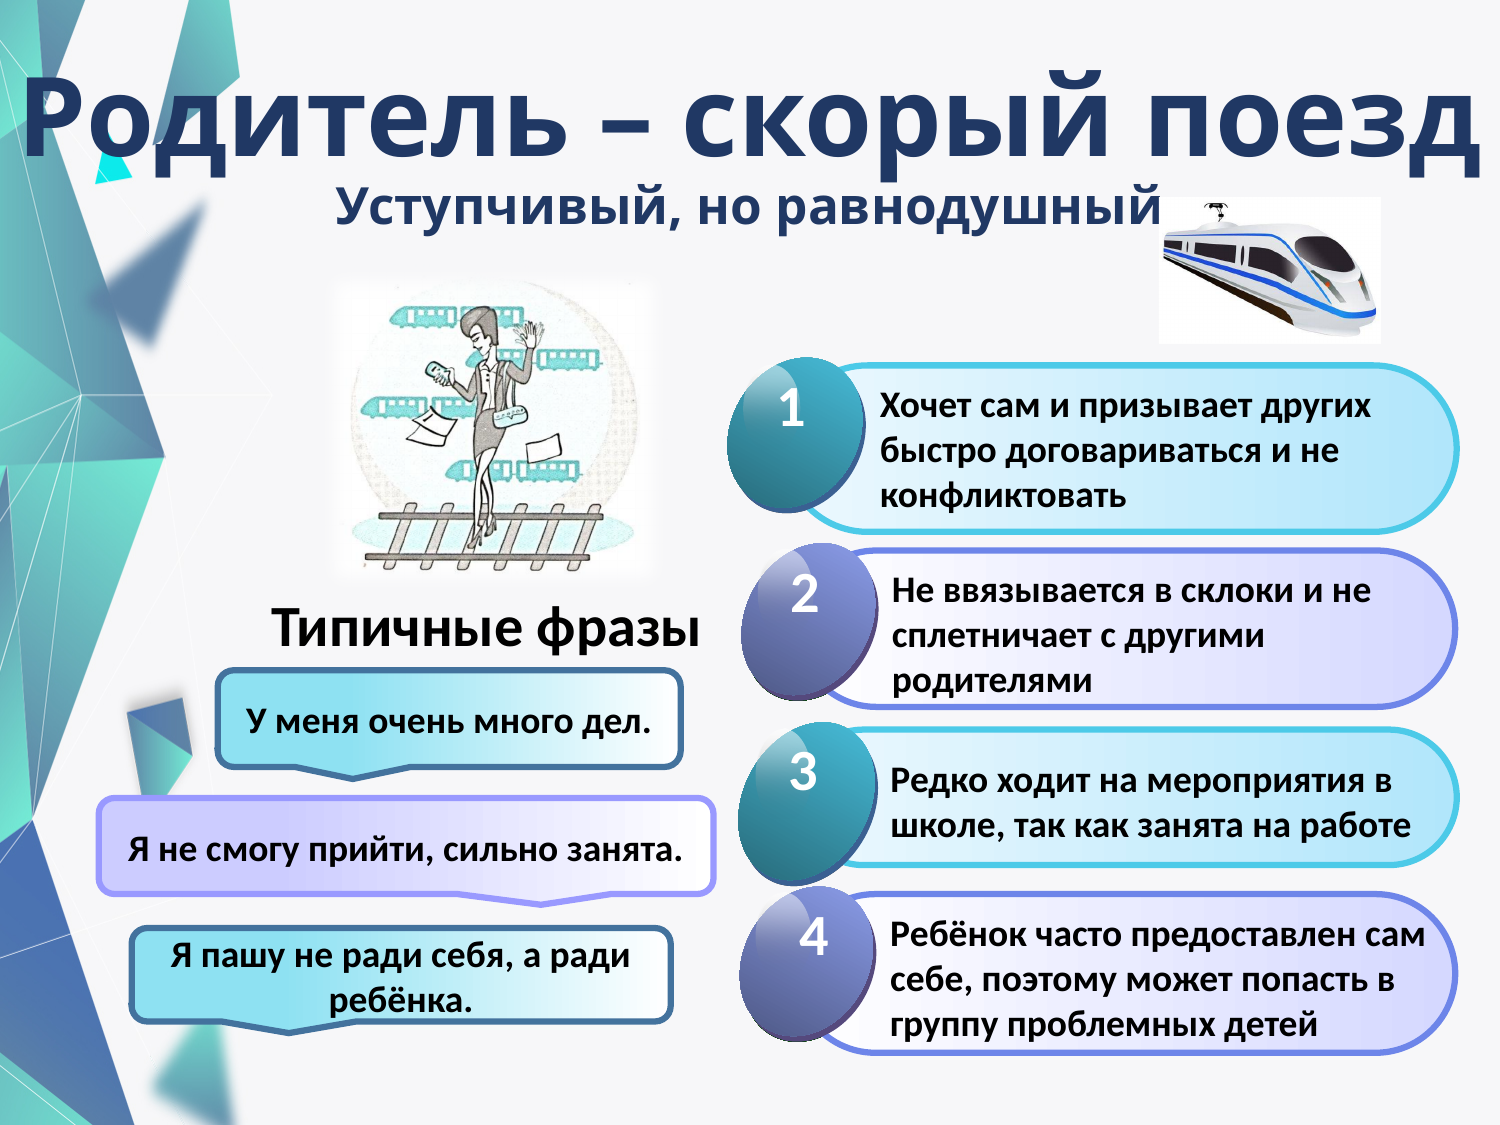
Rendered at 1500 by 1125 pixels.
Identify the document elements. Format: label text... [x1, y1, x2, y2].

text_box Я пашу не ради себя, а ради ребёнка. [130, 926, 672, 1035]
text_box У меня очень много дел. [216, 669, 682, 781]
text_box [743, 883, 1456, 1053]
title Родитель – скорый поезд Уступчивый, но равнодушный [0, 0, 1500, 303]
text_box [731, 354, 1457, 570]
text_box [743, 717, 1457, 891]
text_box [746, 539, 1456, 710]
text_box Я не смогу прийти, сильно занята. [97, 796, 715, 906]
picture [0, 197, 1500, 1125]
text_box Типичные фразы [256, 581, 718, 666]
